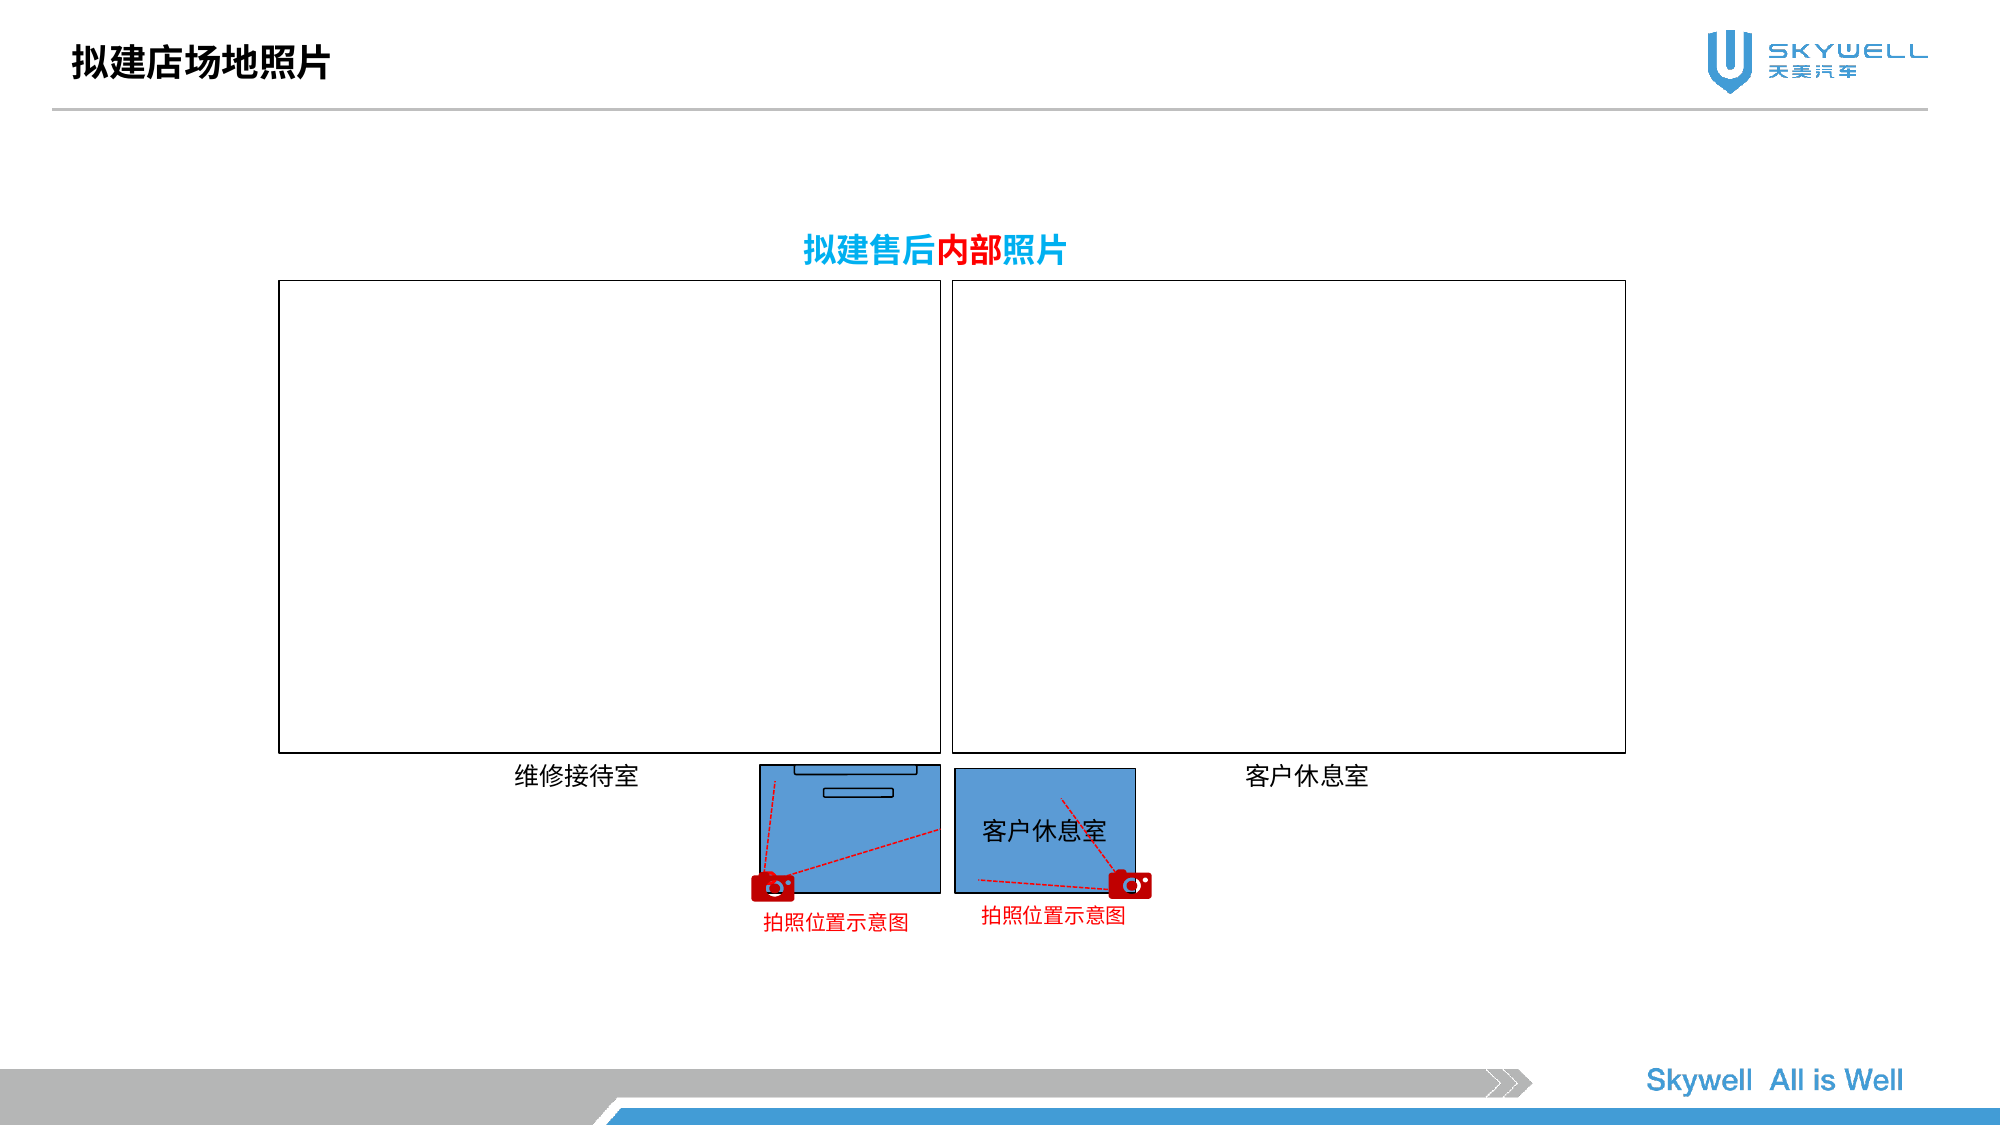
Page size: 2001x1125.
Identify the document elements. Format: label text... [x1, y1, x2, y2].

text_box 拟建售后内部照片 [788, 221, 1085, 277]
picture [1708, 30, 1928, 94]
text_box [748, 764, 941, 942]
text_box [954, 768, 1156, 936]
text_box 客户休息室 [1058, 754, 1557, 798]
text_box [279, 280, 941, 754]
text_box 拟建店场地照片 [56, 31, 353, 92]
text_box 维修接待室 [328, 754, 826, 798]
text_box [952, 280, 1626, 754]
picture [0, 1039, 2000, 1125]
